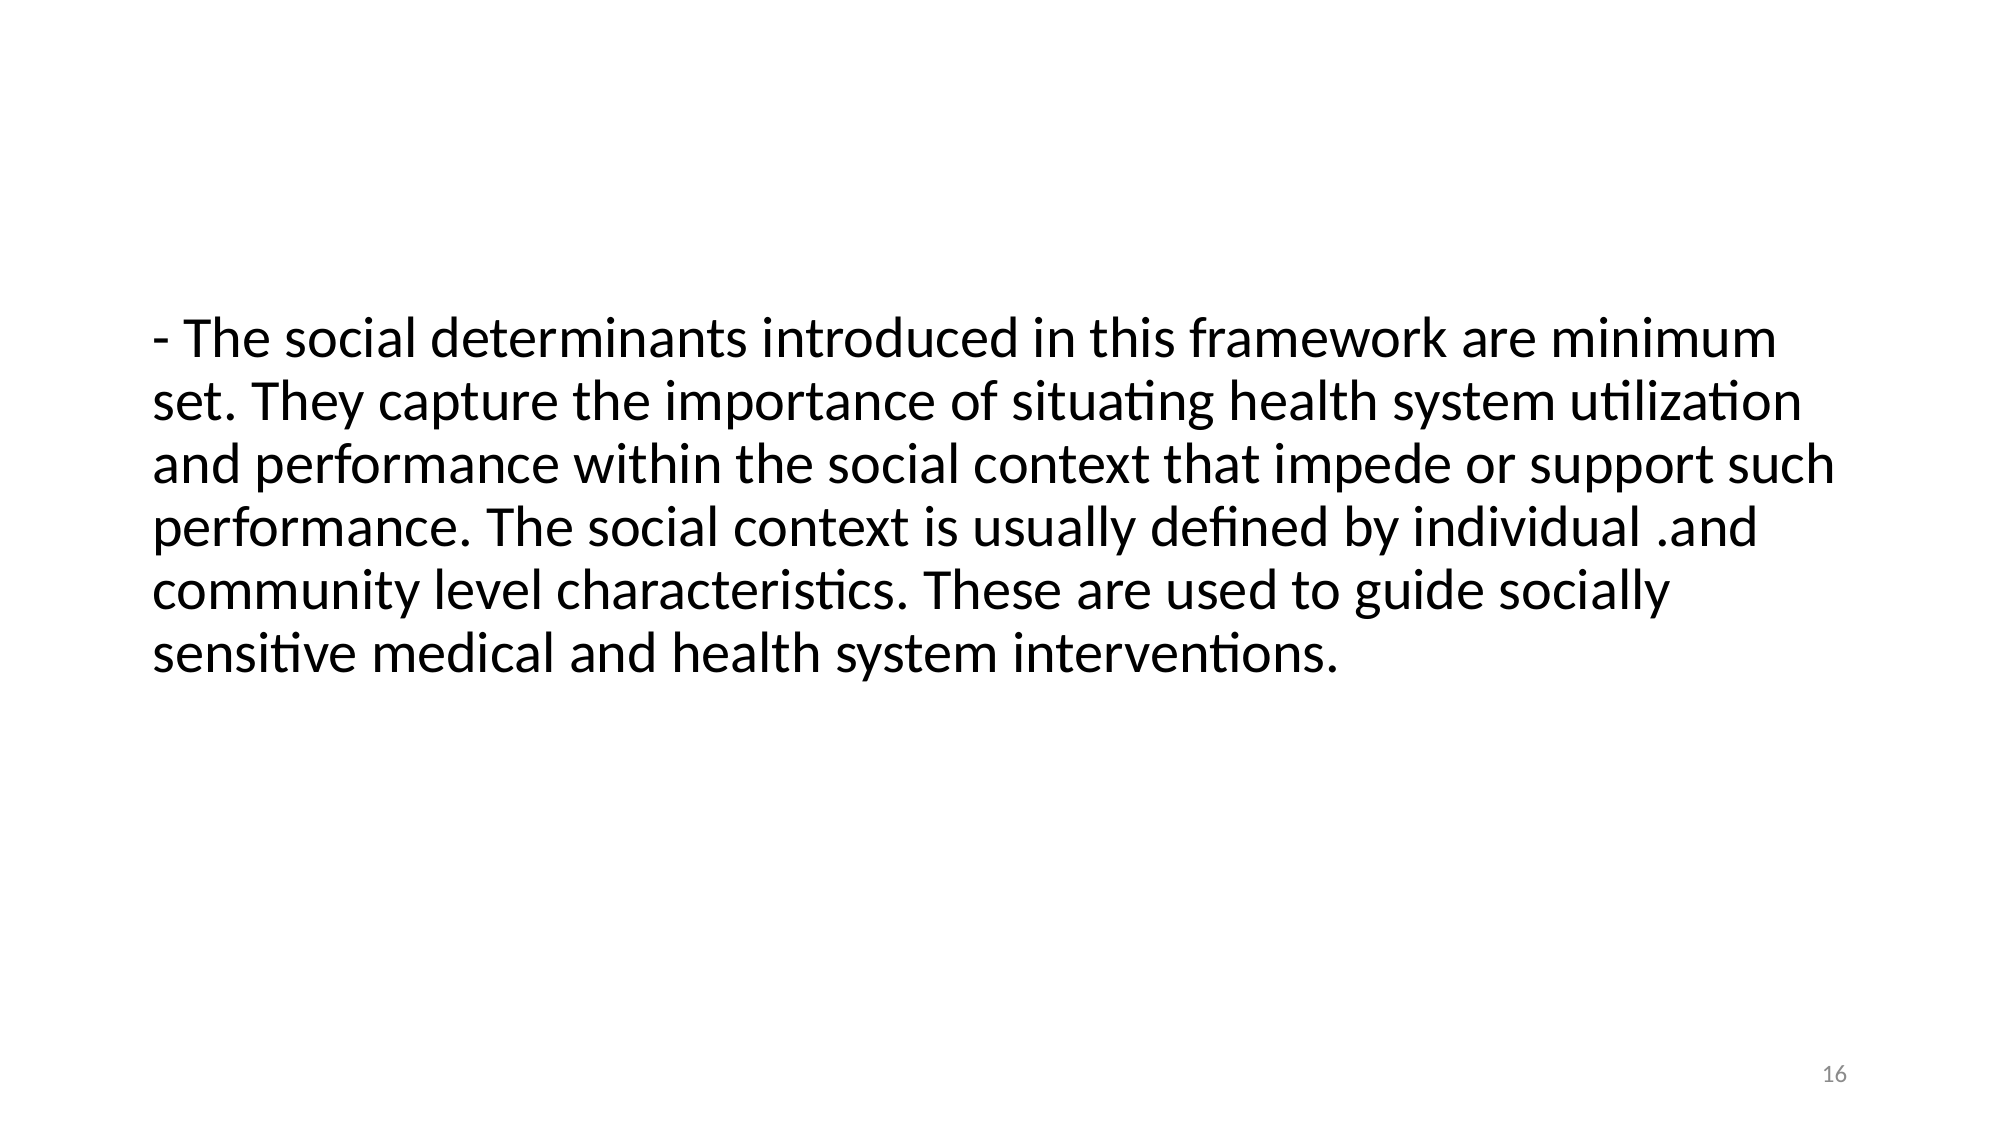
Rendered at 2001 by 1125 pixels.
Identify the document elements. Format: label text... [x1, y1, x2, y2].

slide_number 16 [1412, 1042, 1863, 1103]
list - The social determinants introduced in this framework are minimum set. They capture the importance of situating health system utilization and performance within the social context that impede or support such performance. The social context is usually defined by individual .and community level characteristics. These are used to guide socially sensitive medical and health system interventions. [137, 299, 1863, 1014]
